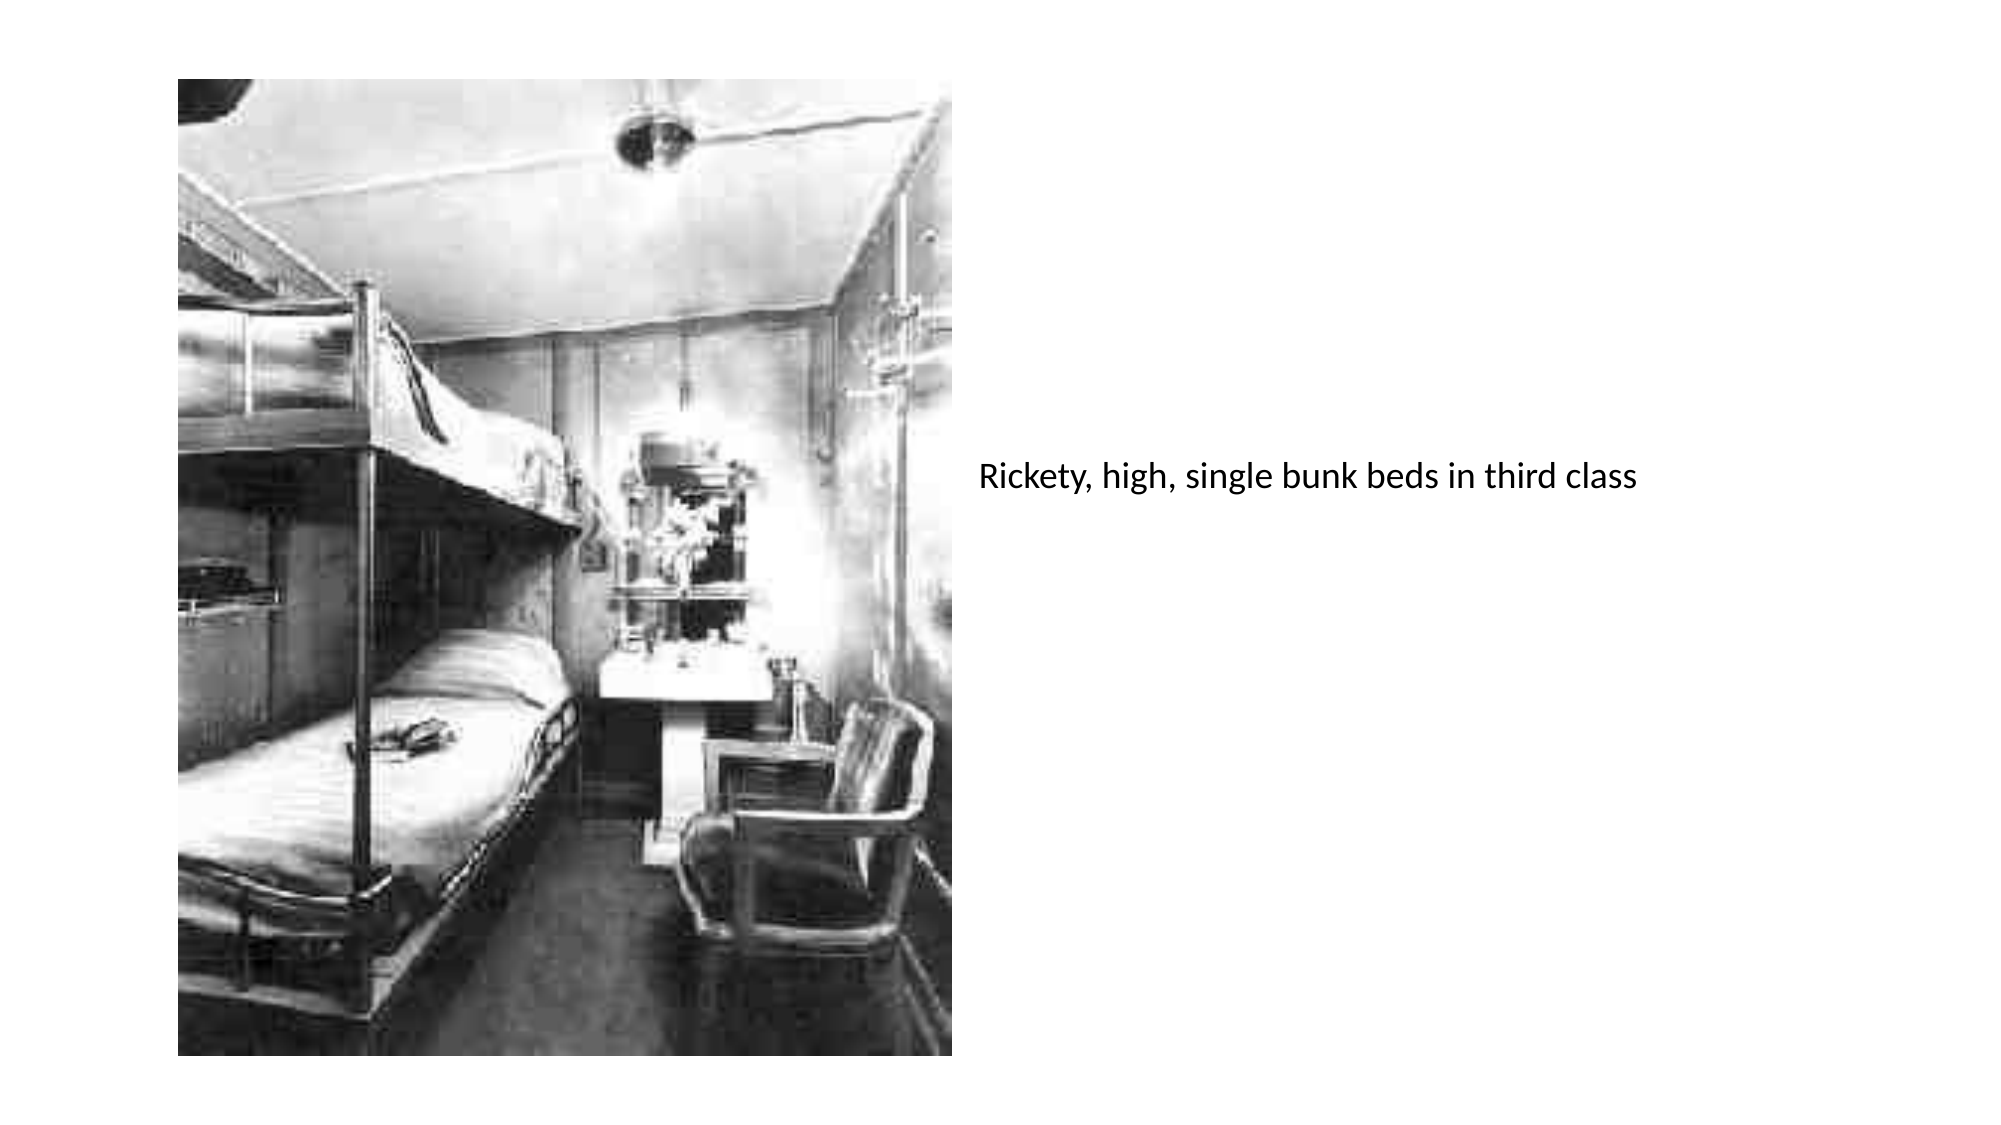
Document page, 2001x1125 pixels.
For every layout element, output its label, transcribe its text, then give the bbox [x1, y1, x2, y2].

text_box Rickety, high, single bunk beds in third class [964, 443, 1669, 504]
picture [178, 79, 952, 1056]
